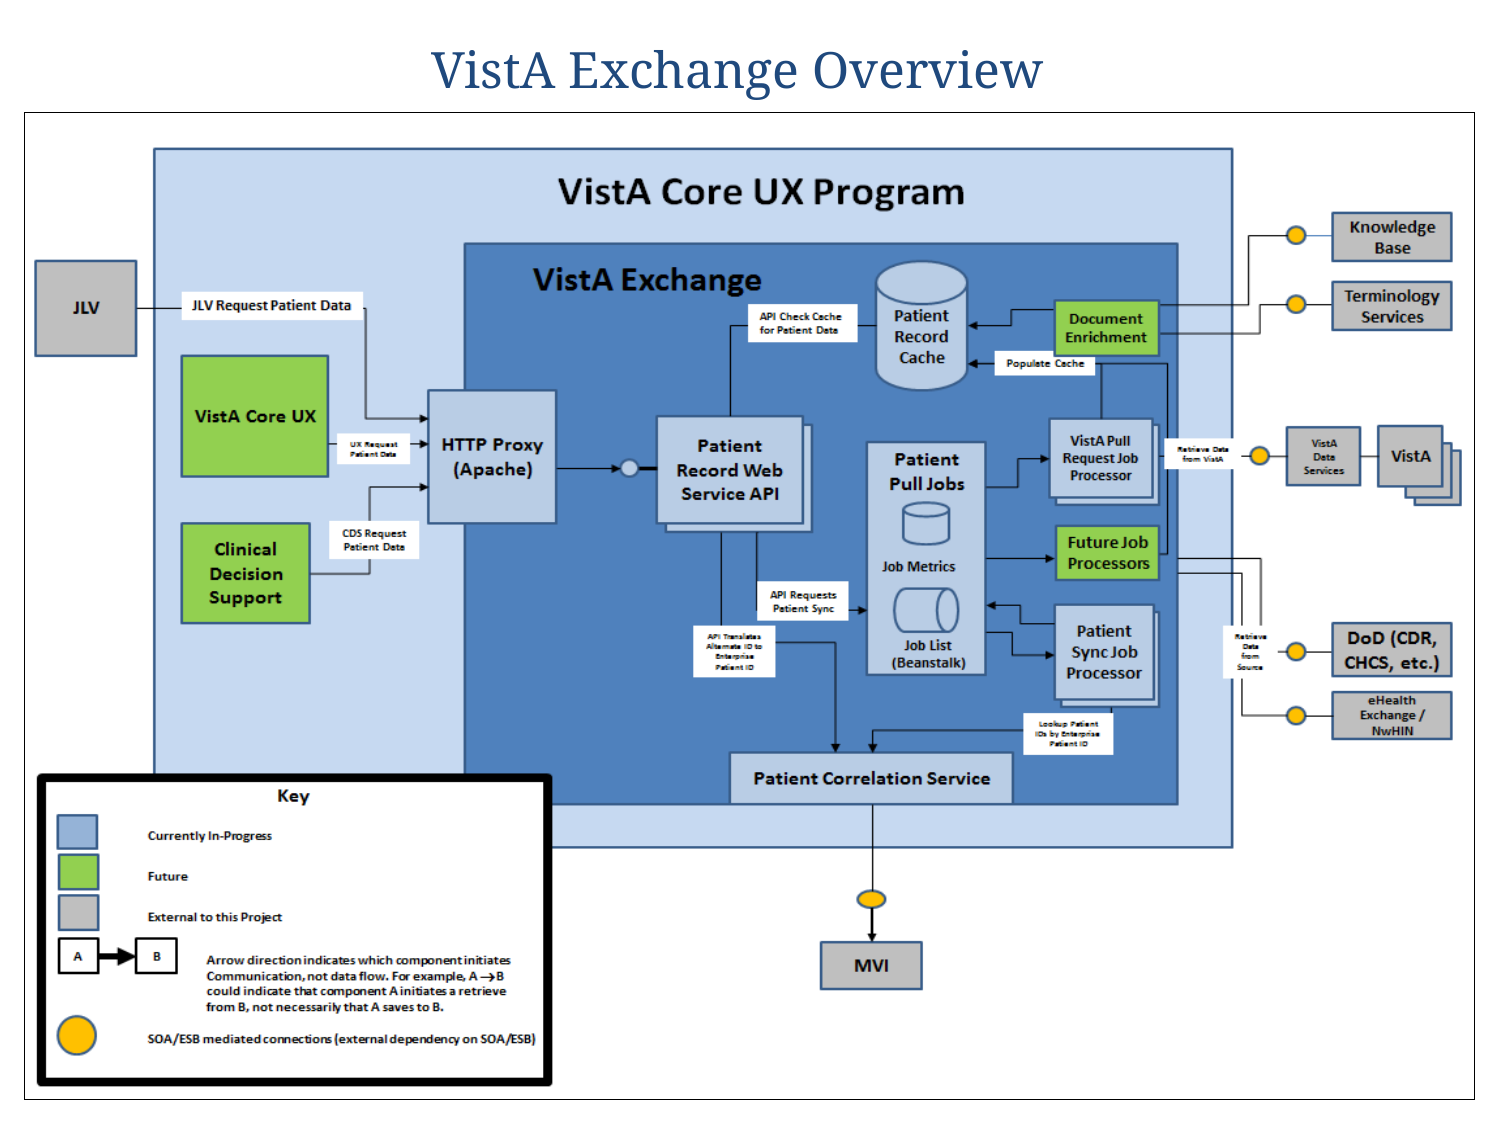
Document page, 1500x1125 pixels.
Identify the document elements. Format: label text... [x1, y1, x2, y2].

title VistA Exchange Overview [62, 0, 1413, 110]
picture [24, 112, 1476, 1101]
